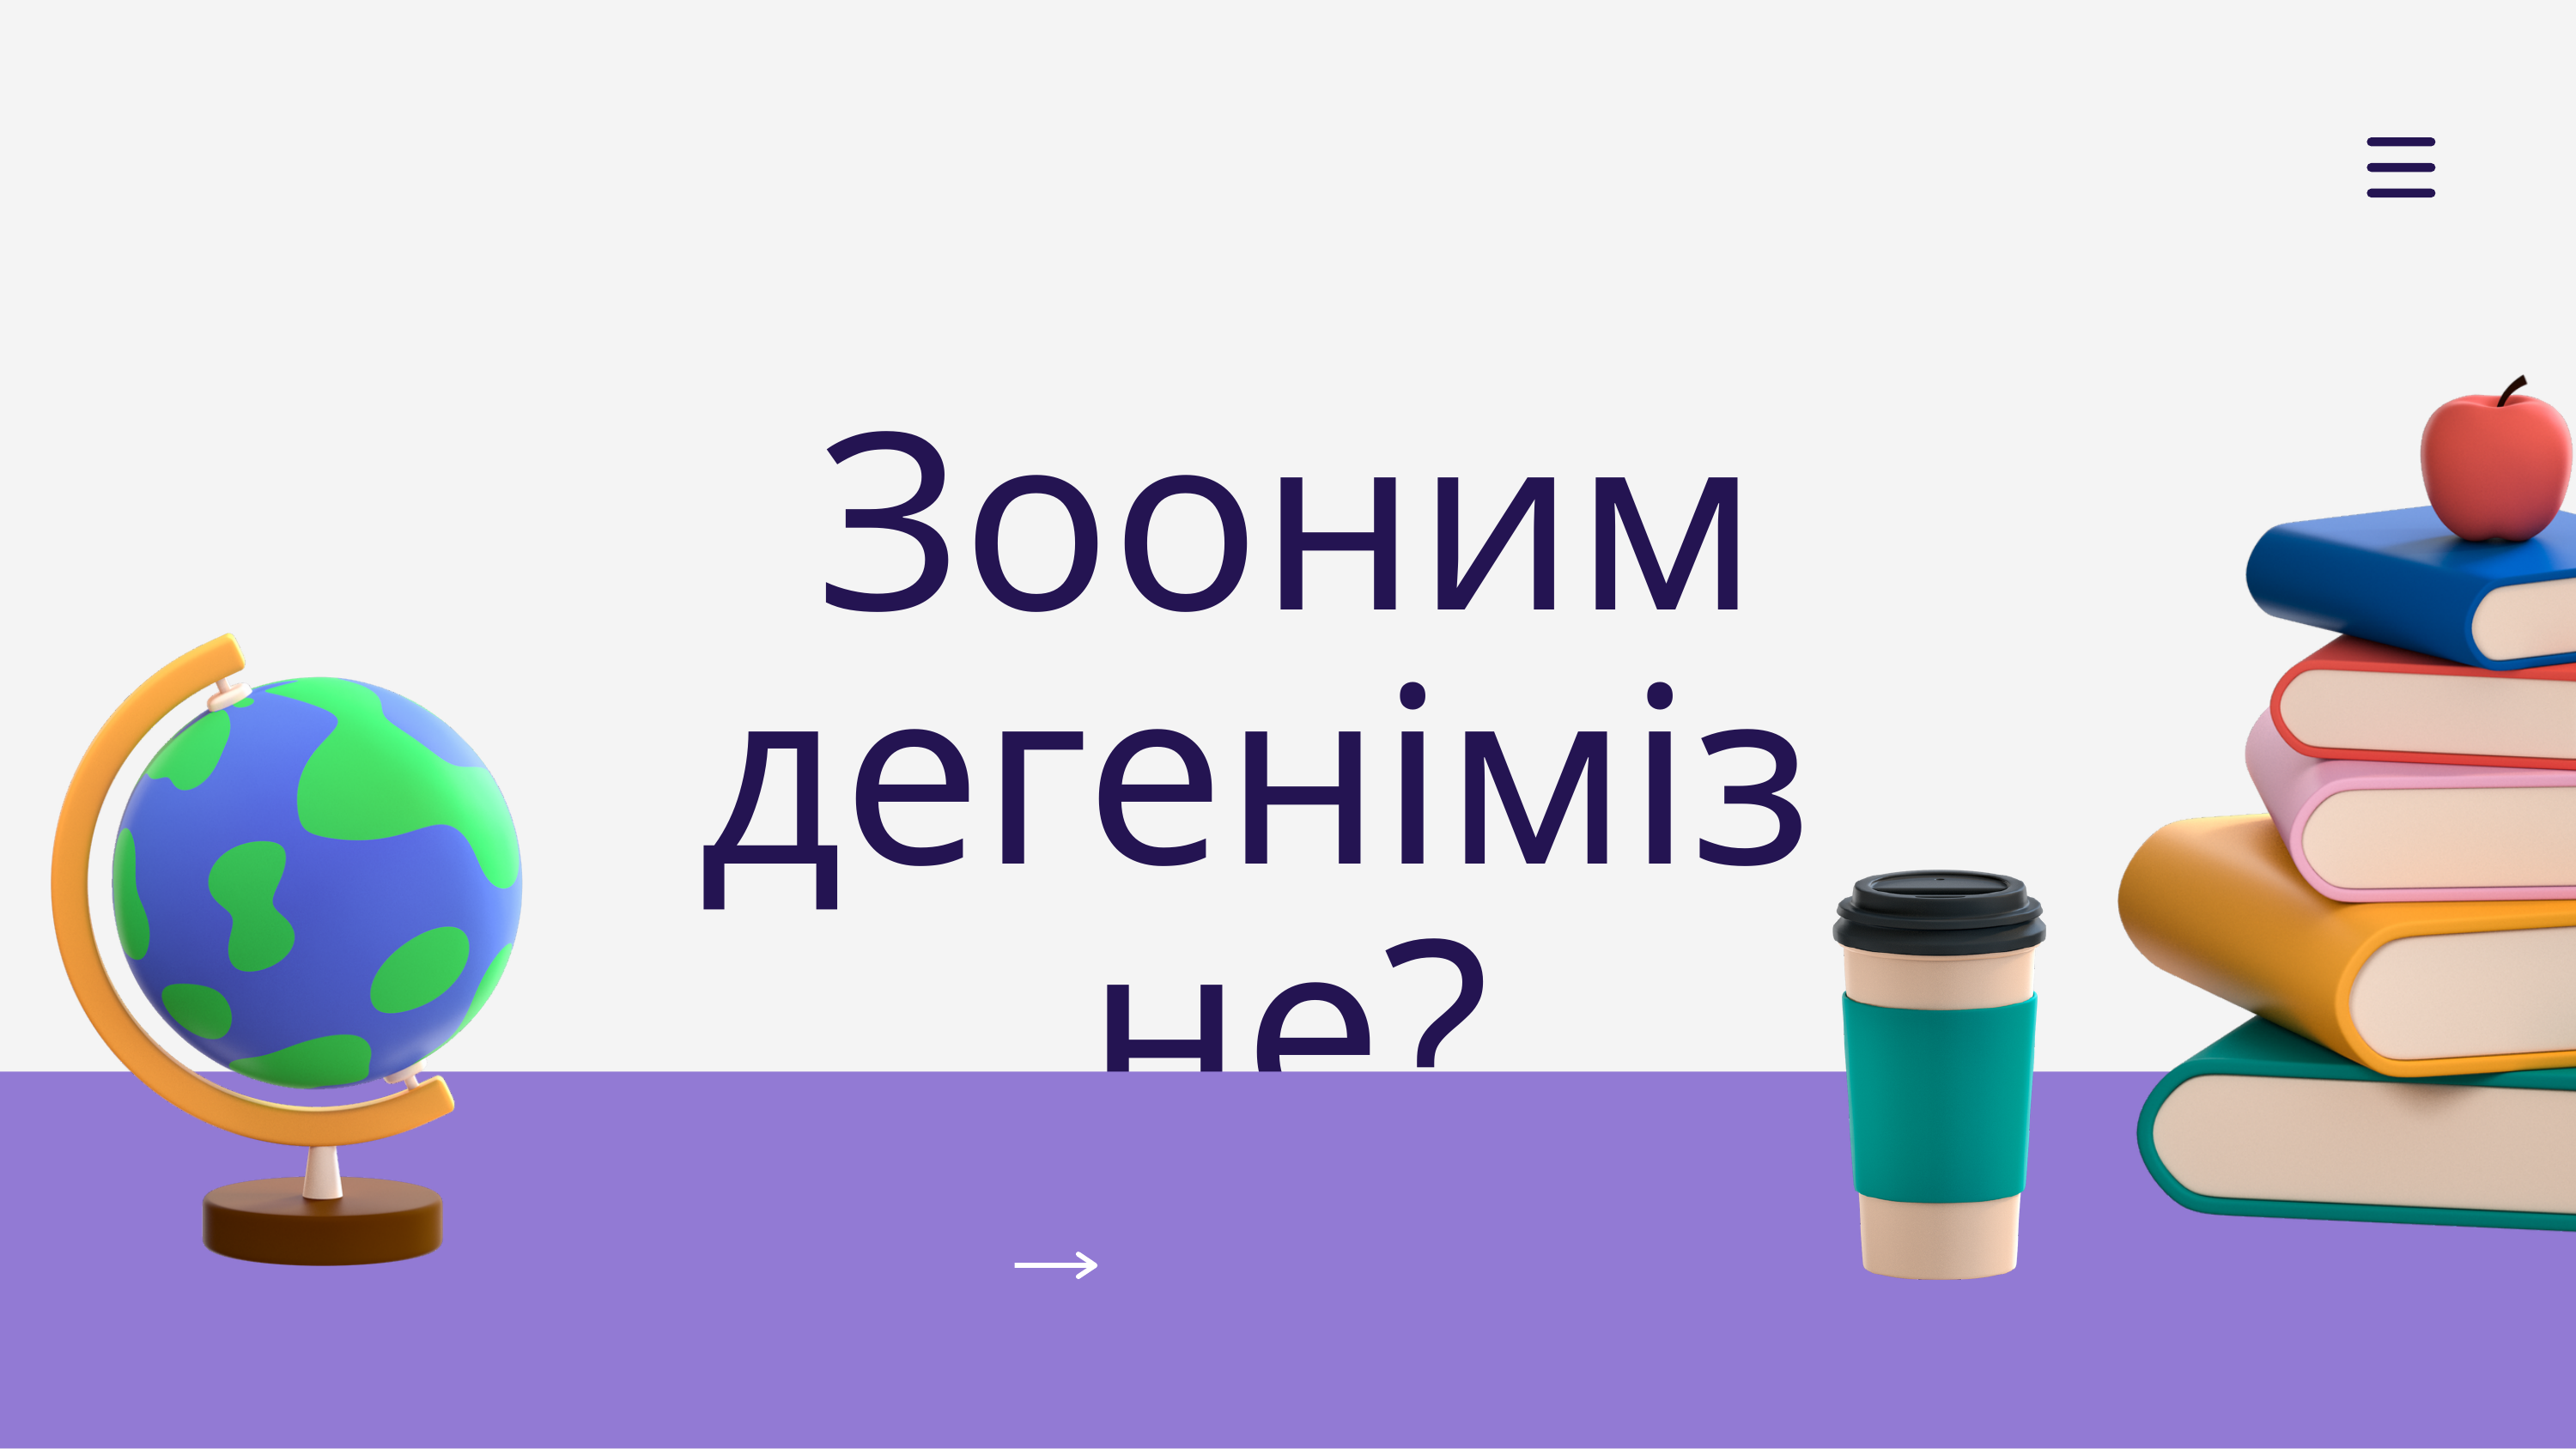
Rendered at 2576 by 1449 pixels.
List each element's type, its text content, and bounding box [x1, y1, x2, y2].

picture [2117, 373, 2576, 1235]
text_box [0, 1071, 2576, 1449]
text_box Зооним дегеніміз не? [286, 405, 2113, 1071]
picture [51, 633, 523, 1266]
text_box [1014, 1251, 1098, 1280]
picture [1832, 870, 2046, 1280]
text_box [2371, 141, 2432, 200]
